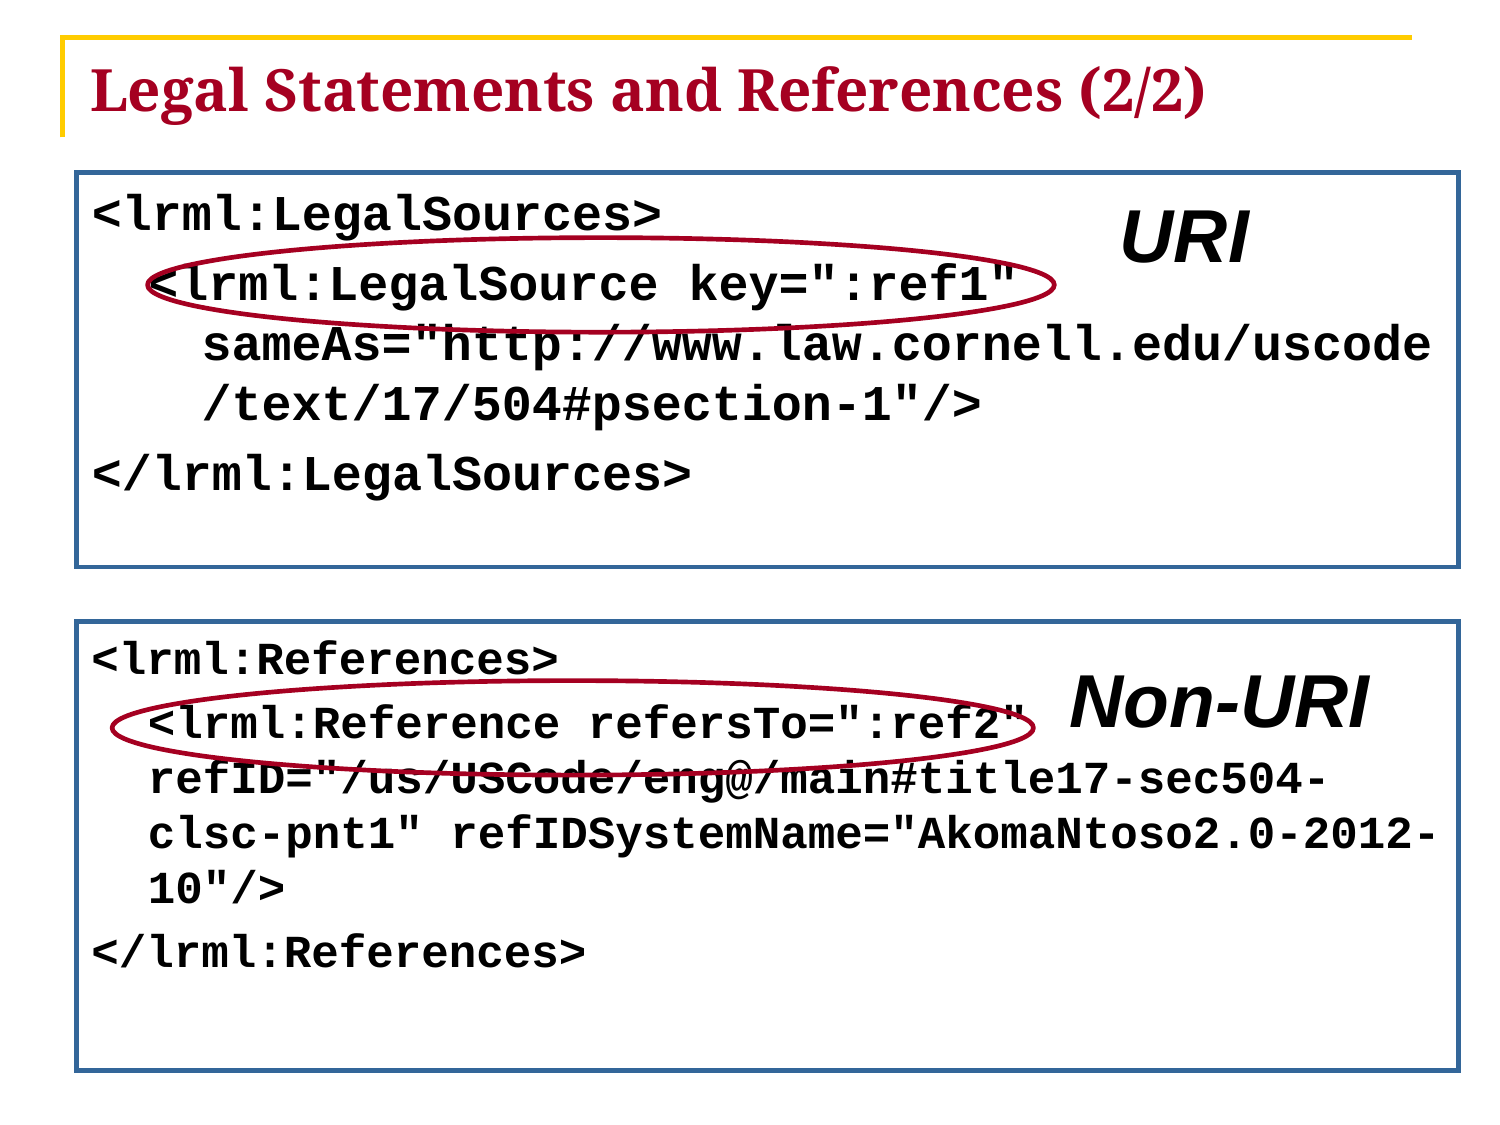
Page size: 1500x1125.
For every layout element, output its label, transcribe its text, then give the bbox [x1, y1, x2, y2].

text_box URI [1104, 179, 1264, 285]
text_box Non-URI [1054, 645, 1385, 750]
text_box [112, 680, 1034, 776]
text_box <lrml:References> <lrml:Reference refersTo=":ref2" refID="/us/USCode/eng@/main#title17-sec504-clsc-pnt1" refIDSystemName="AkomaNtoso2.0-2012-10"/> </lrml:References> [76, 621, 1459, 1071]
text_box [147, 237, 1055, 333]
list <lrml:LegalSources> <lrml:LegalSource key=":ref1" sameAs="http://www.law.cornell.edu/uscode/text/17/504#psection-1"/> </lrml:LegalSources> [76, 172, 1459, 568]
title Legal Statements and References (2/2) [75, 45, 1425, 233]
